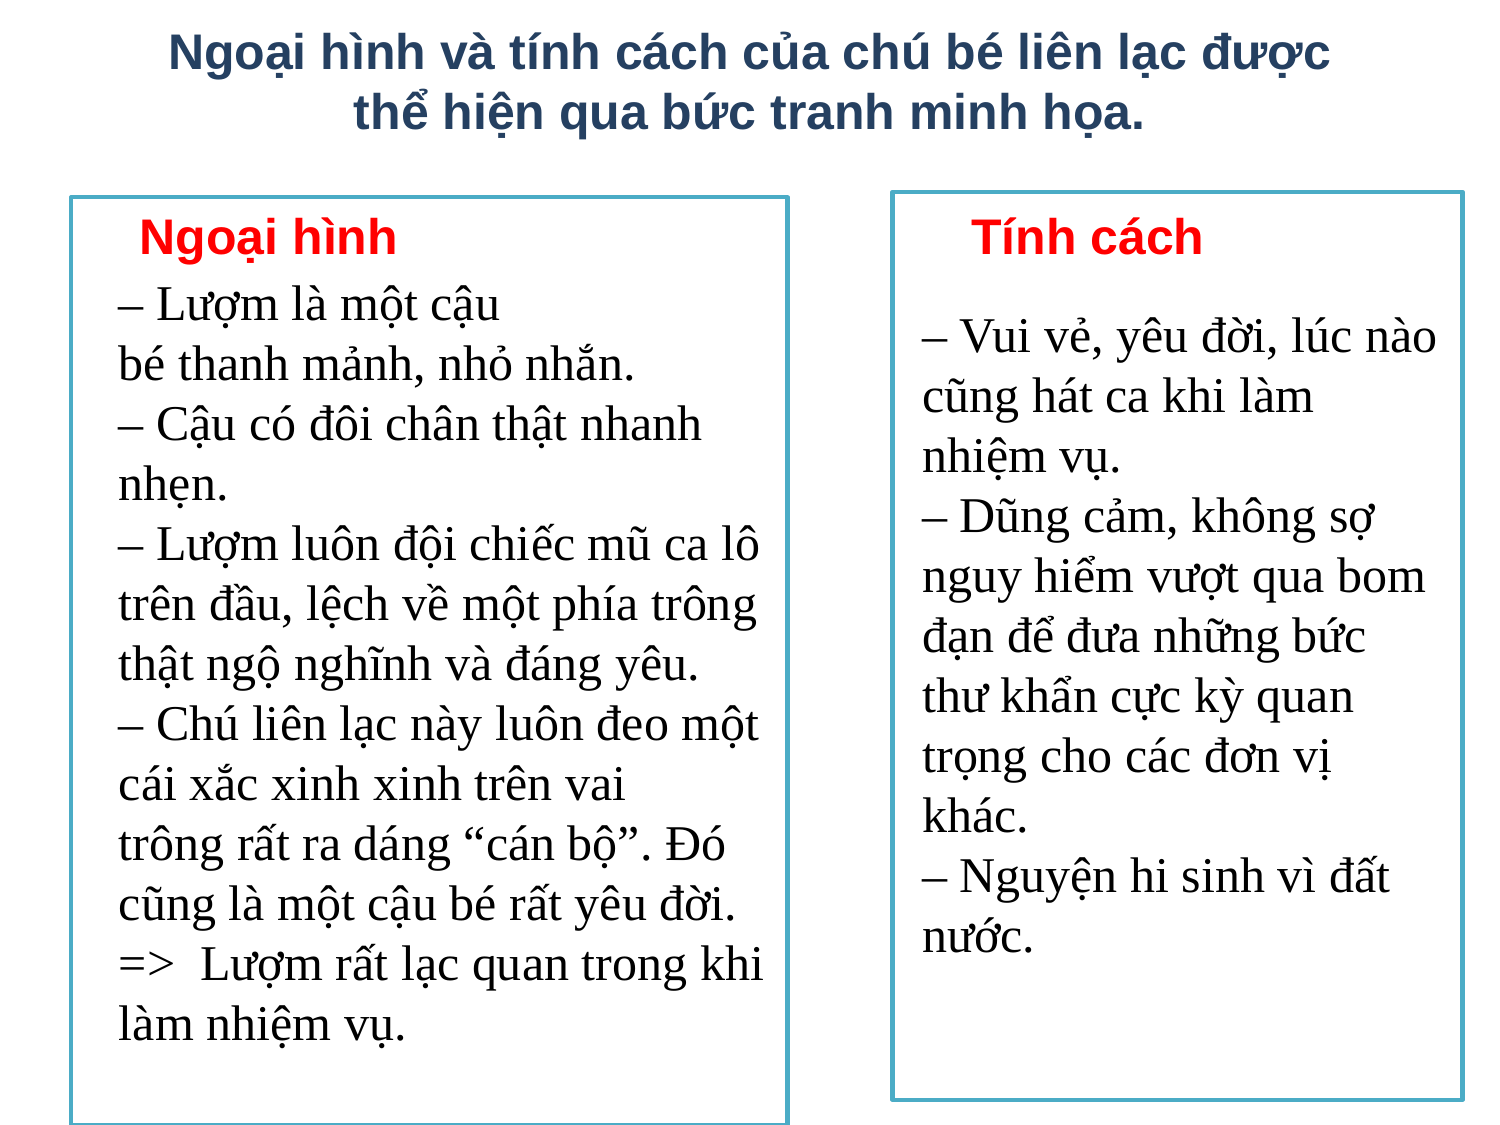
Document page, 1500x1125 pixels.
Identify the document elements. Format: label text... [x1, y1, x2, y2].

text_box – Vui vẻ, yêu đời, lúc nào cũng hát ca khi làm nhiệm vụ. – Dũng cảm, không sợ nguy hiểm vượt qua bom đạn để đưa những bức thư khẩn cực kỳ quan trọng cho các đơn vị khác. – Nguyện hi sinh vì đất nước. [907, 235, 1463, 970]
text_box Ngoại hình và tính cách của chú bé liên lạc được thể hiện qua bức tranh minh họa. [125, 11, 1375, 147]
text_box [890, 190, 1465, 1102]
text_box [69, 195, 790, 1125]
text_box Ngoại hình [124, 197, 425, 272]
text_box – Lượm là một cậu bé thanh mảnh, nhỏ nhắn. – Cậu có đôi chân thật nhanh nhẹn. – Lượm luôn đội chiếc mũ ca lô trên đầu, lệch về một phía trông thật ngộ nghĩnh và đáng yêu. – Chú liên lạc này luôn đeo một cái xắc xinh xinh trên vai trông rất ra dáng “cán bộ”. Đó cũng là một cậu bé rất yêu đời. => Lượm rất lạc quan trong khi làm nhiệm vụ. [104, 263, 813, 1059]
text_box Tính cách [956, 197, 1220, 272]
